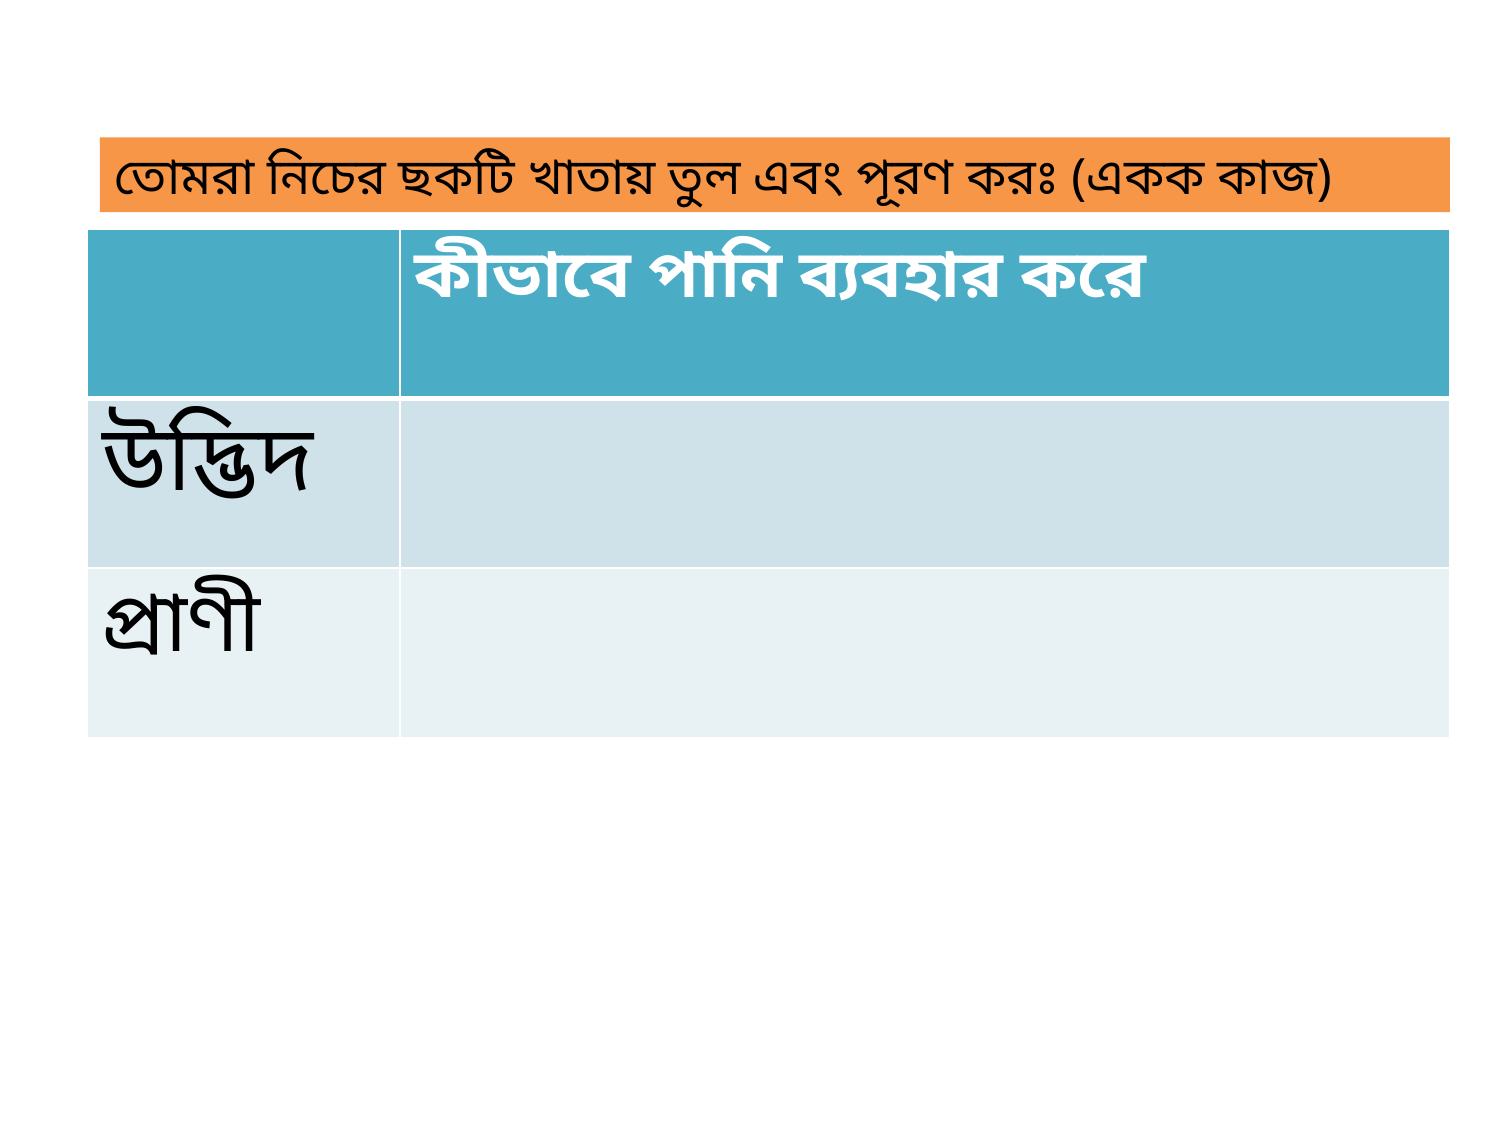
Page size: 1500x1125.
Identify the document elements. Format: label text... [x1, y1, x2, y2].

table_cell উদ্ভিদ [88, 401, 399, 567]
table_cell [401, 569, 1449, 737]
table_cell প্রাণী [88, 569, 399, 737]
table_header কীভাবে পানি ব্যবহার করে [401, 230, 1449, 396]
table_cell [401, 401, 1449, 567]
text_box তোমরা নিচের ছকটি খাতায় তুল এবং পূরণ করঃ (একক কাজ) [99, 137, 1450, 213]
table_header [88, 230, 399, 396]
